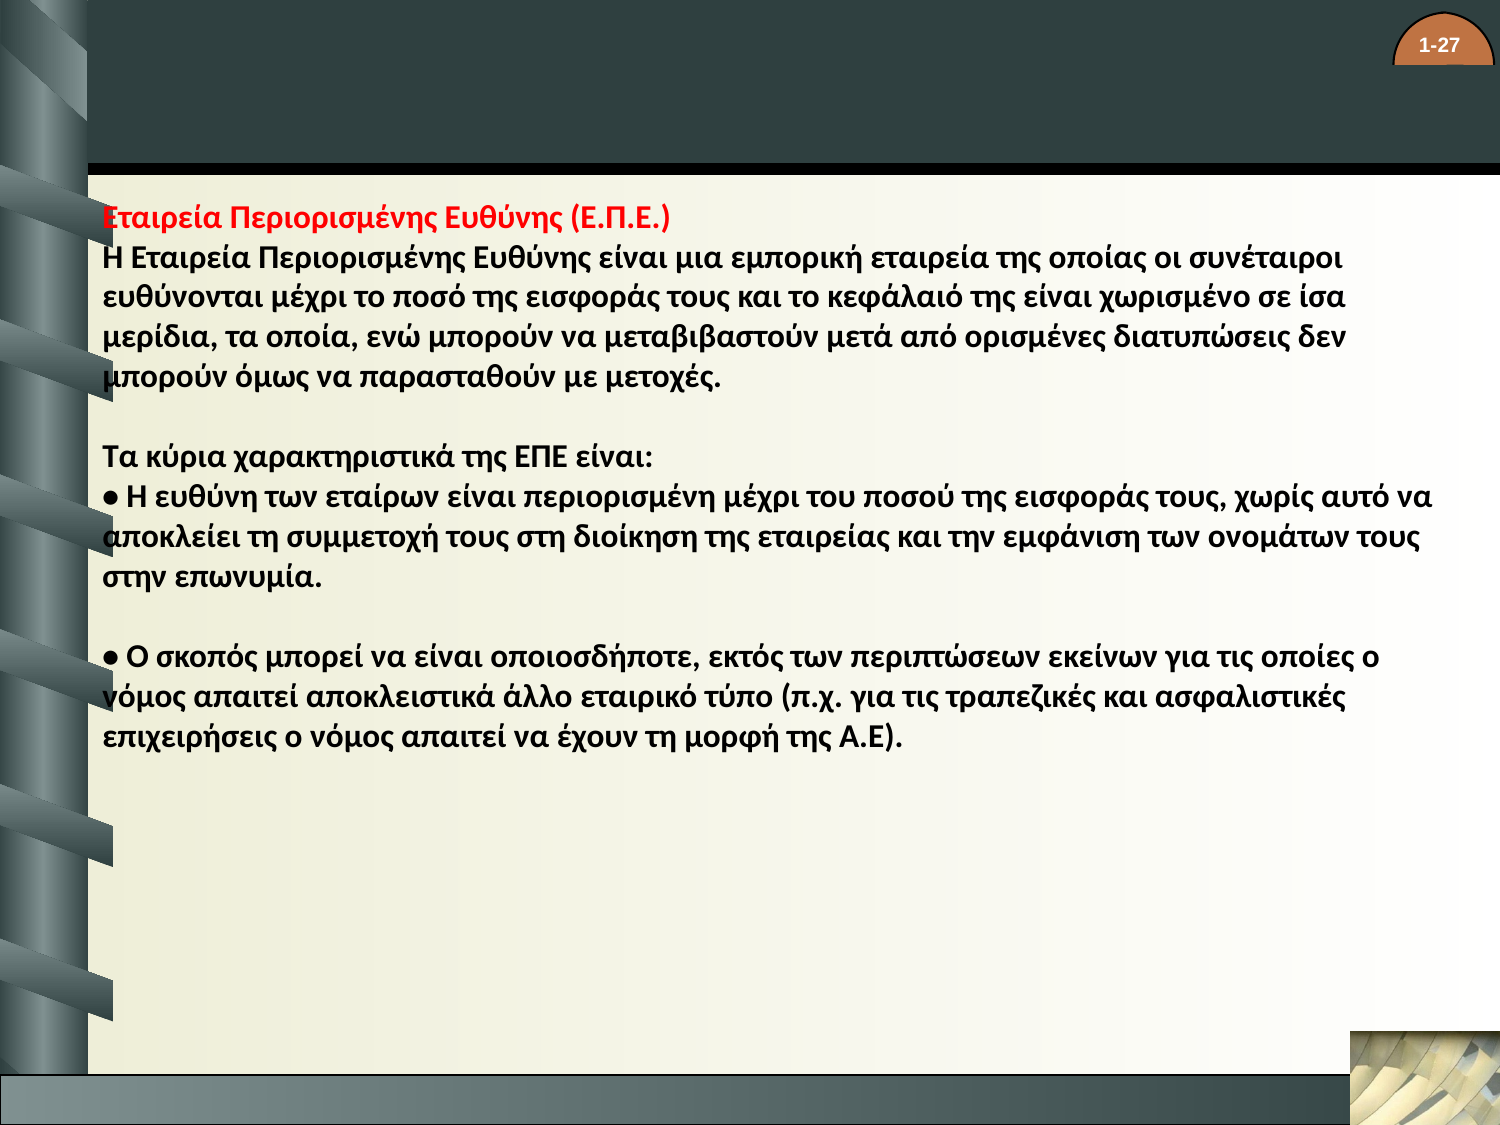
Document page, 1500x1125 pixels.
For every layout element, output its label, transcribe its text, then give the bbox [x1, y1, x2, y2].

picture [1350, 1031, 1500, 1125]
text_box Εταιρεία Περιορισμένης Ευθύνης (Ε.Π.Ε.) Η Εταιρεία Περιορισμένης Ευθύνης είναι μια εμπορική εταιρεία της οποίας οι συνέταιροι ευθύνονται μέχρι το ποσό της εισφοράς τους και το κεφάλαιό της είναι χωρισμένο σε ίσα μερίδια, τα οποία, ενώ μπορούν να μεταβιβαστούν μετά από ορισμένες διατυπώσεις δεν μπορούν όμως να παρασταθούν με μετοχές. Τα κύρια χαρακτηριστικά της ΕΠΕ είναι: • Η ευθύνη των εταίρων είναι περιορισμένη μέχρι του ποσού της εισφοράς τους, χωρίς αυτό να αποκλείει τη συμμετοχή τους στη διοίκηση της εταιρείας και την εμφάνιση των ονομάτων τους στην επωνυμία. • Ο σκοπός μπορεί να είναι οποιοσδήποτε, εκτός των περιπτώσεων εκείνων για τις οποίες ο νόμος απαιτεί αποκλειστικά άλλο εταιρικό τύπο (π.χ. για τις τραπεζικές και ασφαλιστικές επιχειρήσεις ο νόμος απαιτεί να έχουν τη μορφή της Α.Ε). [87, 187, 1459, 801]
text_box [41, 184, 1412, 250]
